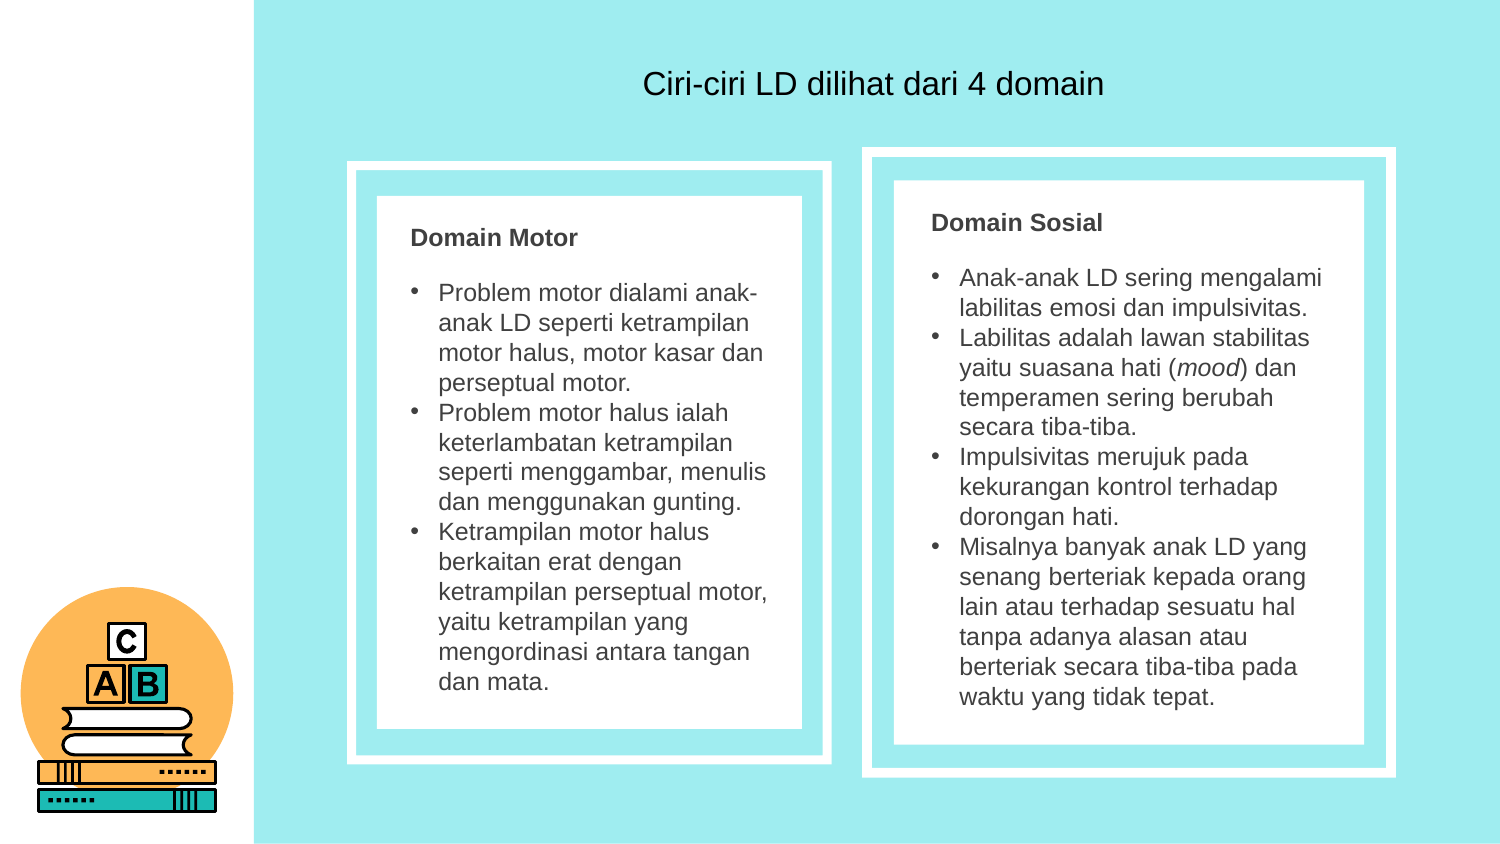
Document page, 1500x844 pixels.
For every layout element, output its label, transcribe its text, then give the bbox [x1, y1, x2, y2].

text_box Domain Sosial Anak-anak LD sering mengalami labilitas emosi dan impulsivitas. Labilitas adalah lawan stabilitas yaitu suasana hati (mood) dan temperamen sering berubah secara tiba-tiba. Impulsivitas merujuk pada kekurangan kontrol terhadap dorongan hati. Misalnya banyak anak LD yang senang berteriak kepada orang lain atau terhadap sesuatu hal tanpa adanya alasan atau berteriak secara tiba-tiba pada waktu yang tidak tepat. [916, 198, 1342, 718]
text_box Domain Motor Problem motor dialami anak-anak LD seperti ketrampilan motor halus, motor kasar dan perseptual motor. Problem motor halus ialah keterlambatan ketrampilan seperti menggambar, menulis dan menggunakan gunting. Ketrampilan motor halus berkaitan erat dengan ketrampilan perseptual motor, yaitu ketrampilan yang mengordinasi antara tangan dan mata. [395, 213, 784, 703]
text_box [375, 194, 804, 731]
title Ciri-ciri LD dilihat dari 4 domain [277, 54, 1471, 118]
text_box [892, 178, 1366, 747]
text_box [860, 145, 1398, 780]
text_box [345, 159, 834, 767]
